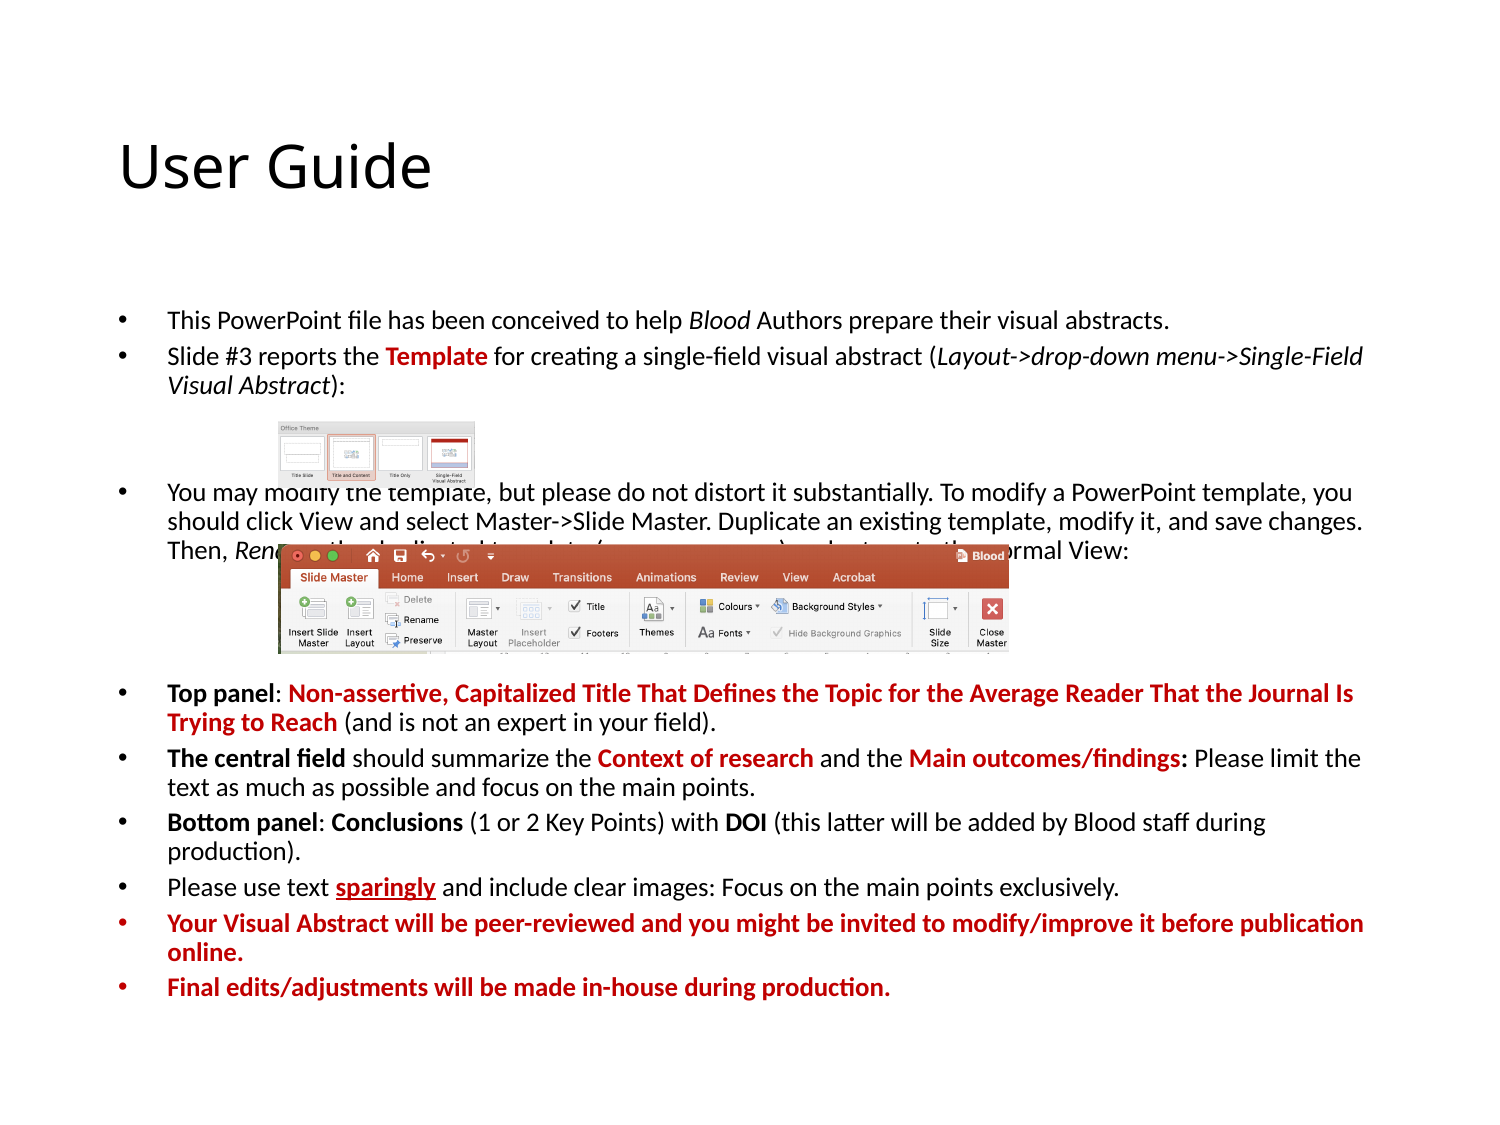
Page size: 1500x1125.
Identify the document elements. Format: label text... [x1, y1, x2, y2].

list This PowerPoint file has been conceived to help Blood Authors prepare their visual abstracts. Slide #3 reports the Template for creating a single-field visual abstract (Layout->drop-down menu->Single-Field Visual Abstract): You may modify the template, but please do not distort it substantially. To modify a PowerPoint template, you should click View and select Master->Slide Master. Duplicate an existing template, modify it, and save changes. Then, Rename the duplicated template (use a new name) and return to the normal View: Top panel: Non-assertive, Capitalized Title That Defines the Topic for the Average Reader That the Journal Is Trying to Reach (and is not an expert in your field). The central field should summarize the Context of research and the Main outcomes/findings: Please limit the text as much as possible and focus on the main points. Bottom panel: Conclusions (1 or 2 Key Points) with DOI (this latter will be added by Blood staff during production). Please use text sparingly and include clear images: Focus on the main points exclusively. Your Visual Abstract will be peer-reviewed and you might be invited to modify/improve it before publication online. Final edits/adjustments will be made in-house during production. [103, 299, 1397, 1014]
picture [278, 421, 475, 489]
picture [278, 544, 1009, 654]
title User Guide [103, 59, 1397, 278]
